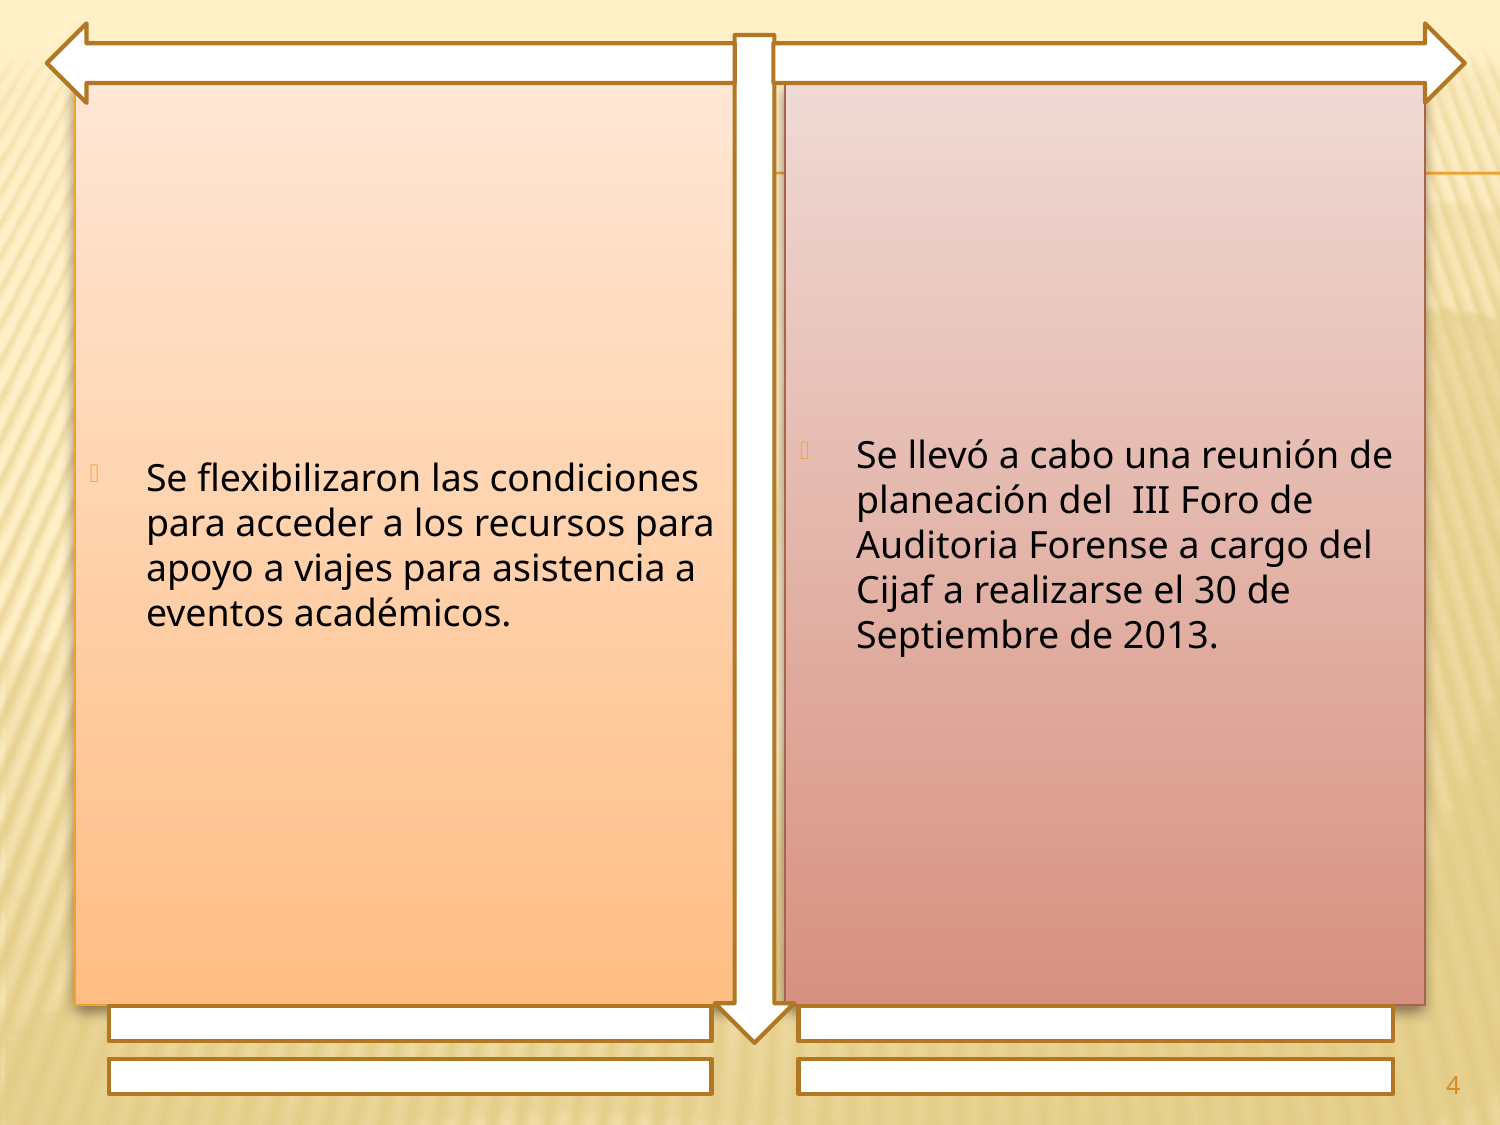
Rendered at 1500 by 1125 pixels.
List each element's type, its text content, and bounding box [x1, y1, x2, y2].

list Se llevó a cabo una reunión de planeación del III Foro de Auditoria Forense a cargo del Cijaf a realizarse el 30 de Septiembre de 2013. [784, 86, 1426, 1006]
text_box [712, 32, 797, 1046]
text_box [796, 1004, 1395, 1043]
text_box [107, 1057, 714, 1096]
slide_number 4 [1350, 1062, 1475, 1103]
text_box [796, 1057, 1395, 1096]
text_box [44, 21, 737, 105]
text_box [107, 1004, 714, 1043]
text_box [771, 21, 1467, 105]
list Se flexibilizaron las condiciones para acceder a los recursos para apoyo a viajes para asistencia a eventos académicos. [74, 86, 732, 1006]
